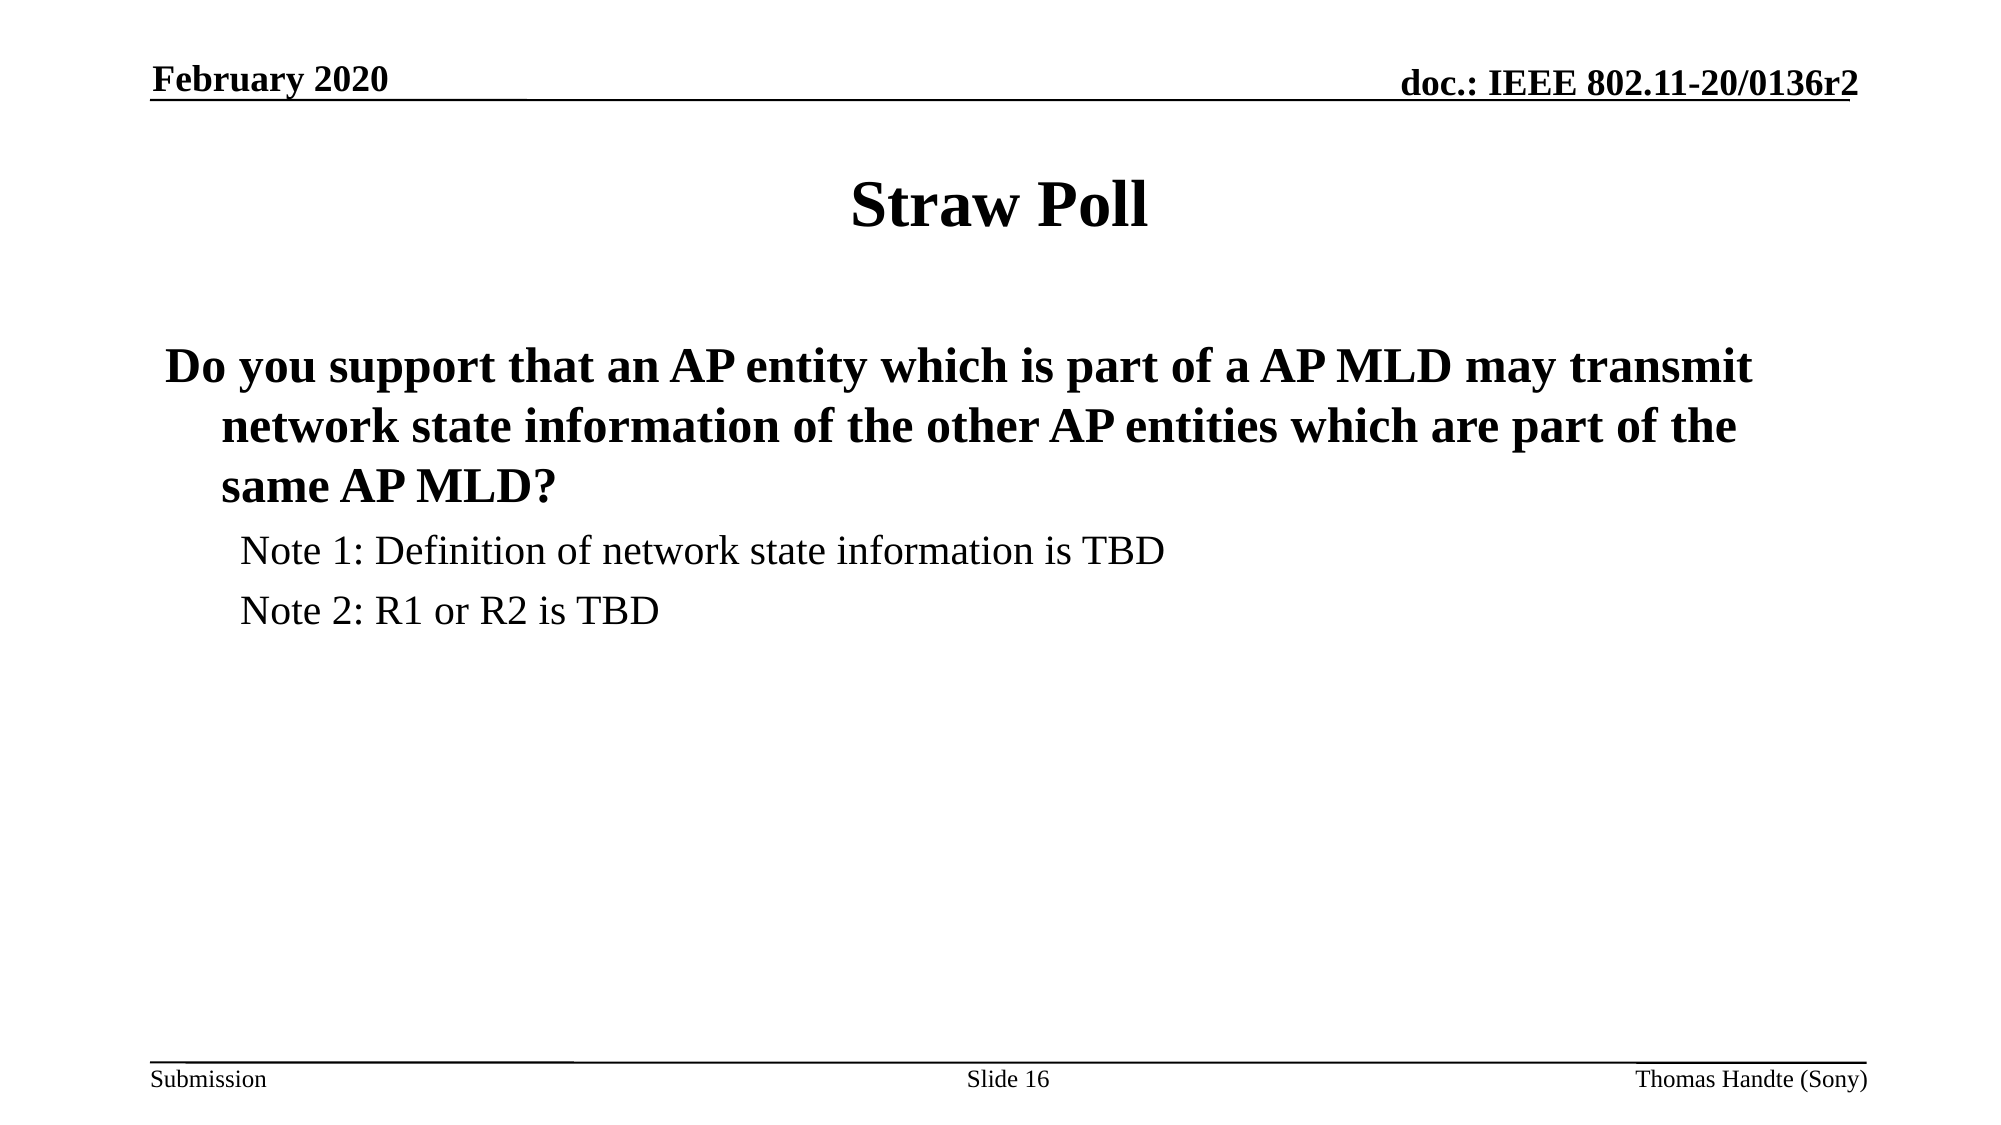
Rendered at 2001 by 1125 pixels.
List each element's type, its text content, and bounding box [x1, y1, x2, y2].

slide_number Slide 16 [950, 1061, 1067, 1123]
footer Thomas Handte (Sony) [1171, 1061, 1869, 1093]
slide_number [152, 54, 563, 100]
list Do you support that an AP entity which is part of a AP MLD may transmit network state information of the other AP entities which are part of the same AP MLD? Note 1: Definition of network state information is TBD Note 2: R1 or R2 is TBD [149, 324, 1850, 1000]
title Straw Poll [149, 112, 1850, 288]
